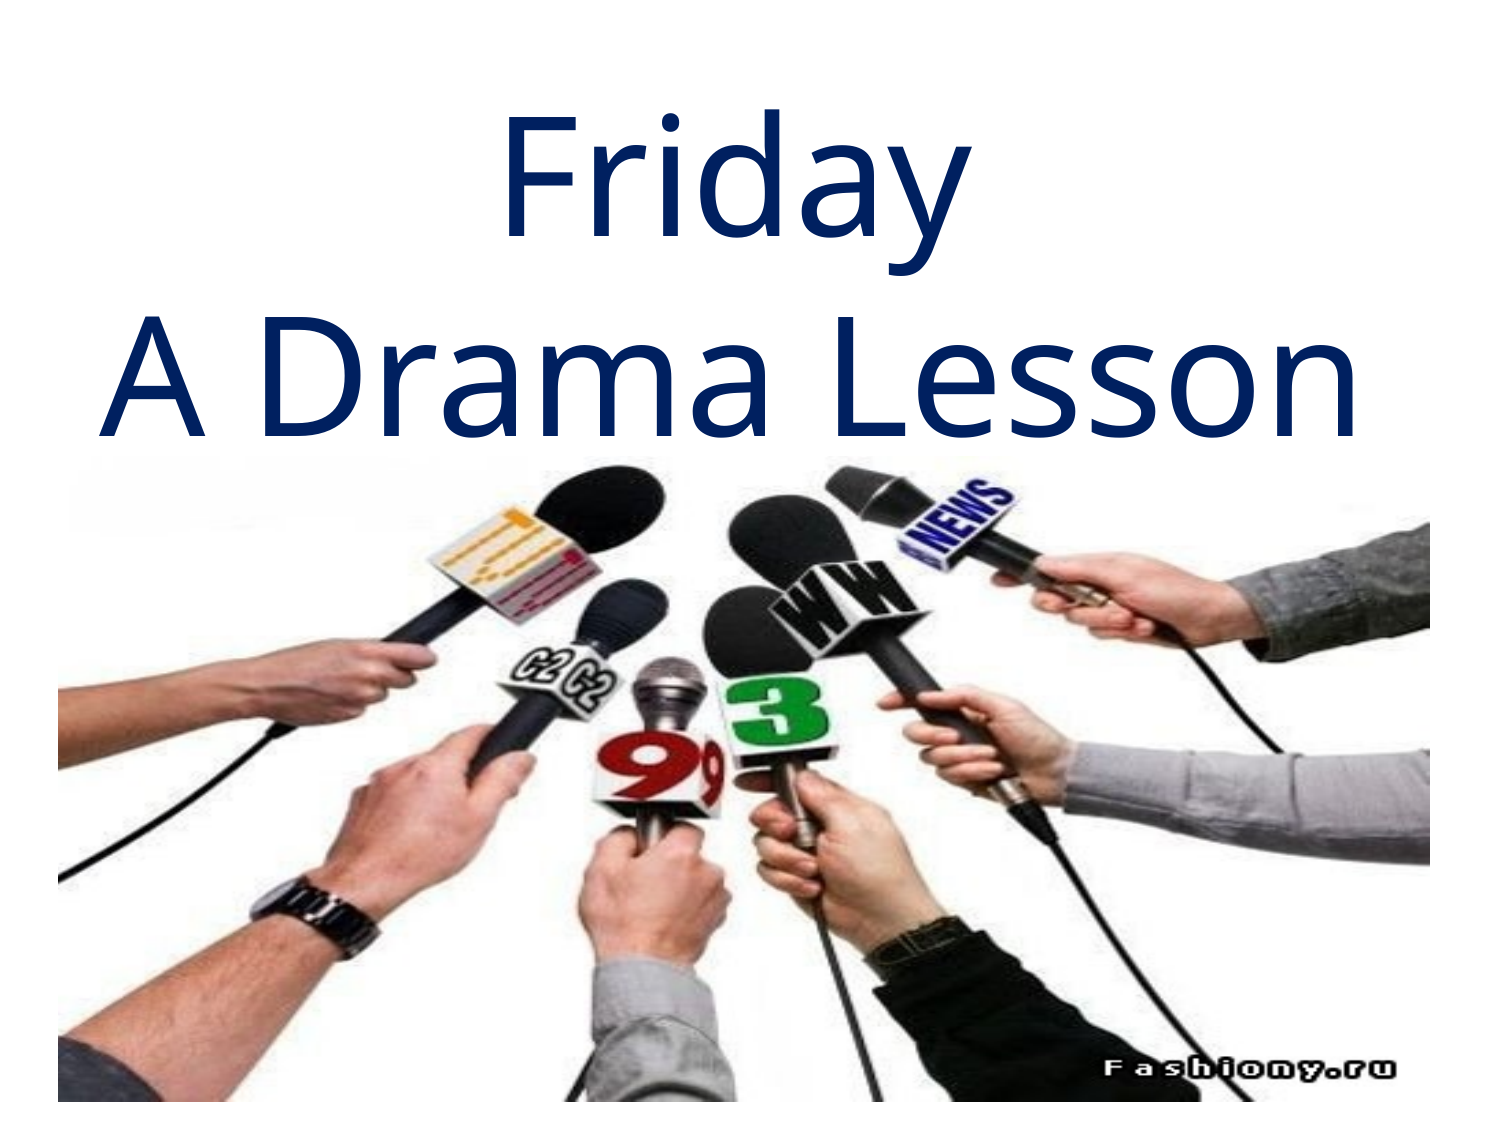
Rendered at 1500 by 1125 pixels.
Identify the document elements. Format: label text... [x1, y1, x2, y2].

picture [58, 456, 1431, 1102]
title Friday A Drama Lesson [58, 175, 1409, 364]
